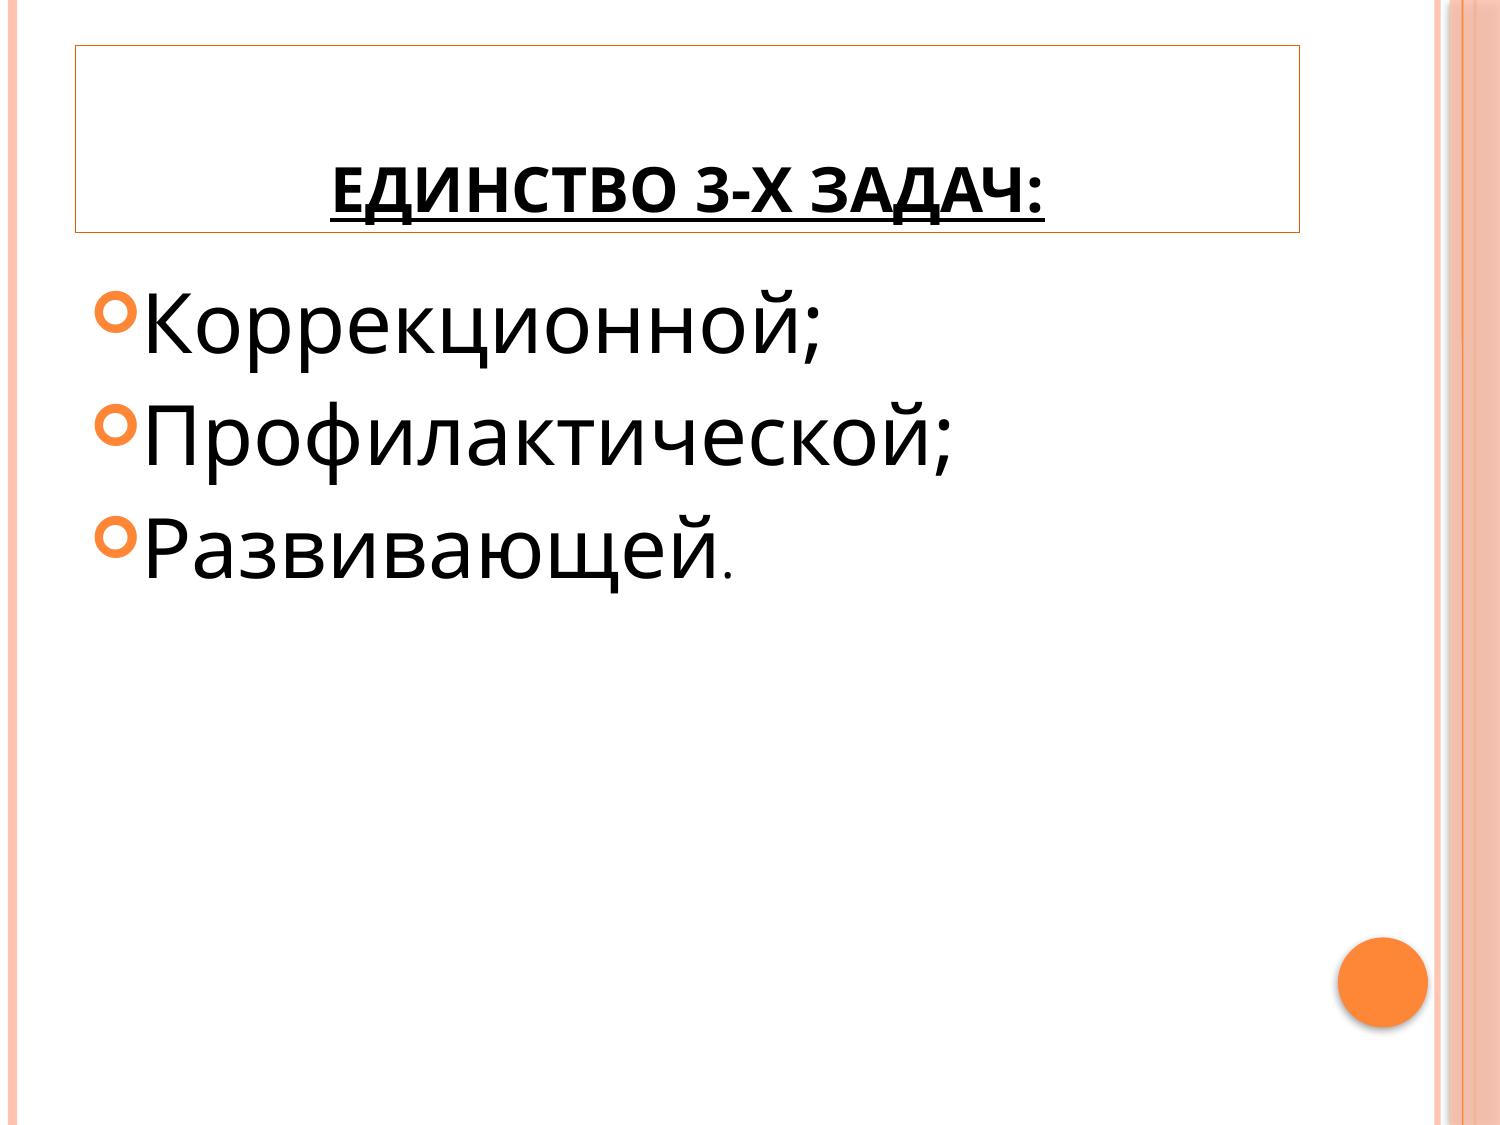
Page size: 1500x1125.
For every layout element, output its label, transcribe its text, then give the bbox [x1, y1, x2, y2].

list Коррекционной; Профилактической; Развивающей. [75, 262, 1300, 1062]
title Единство 3-х задач: [75, 45, 1300, 233]
